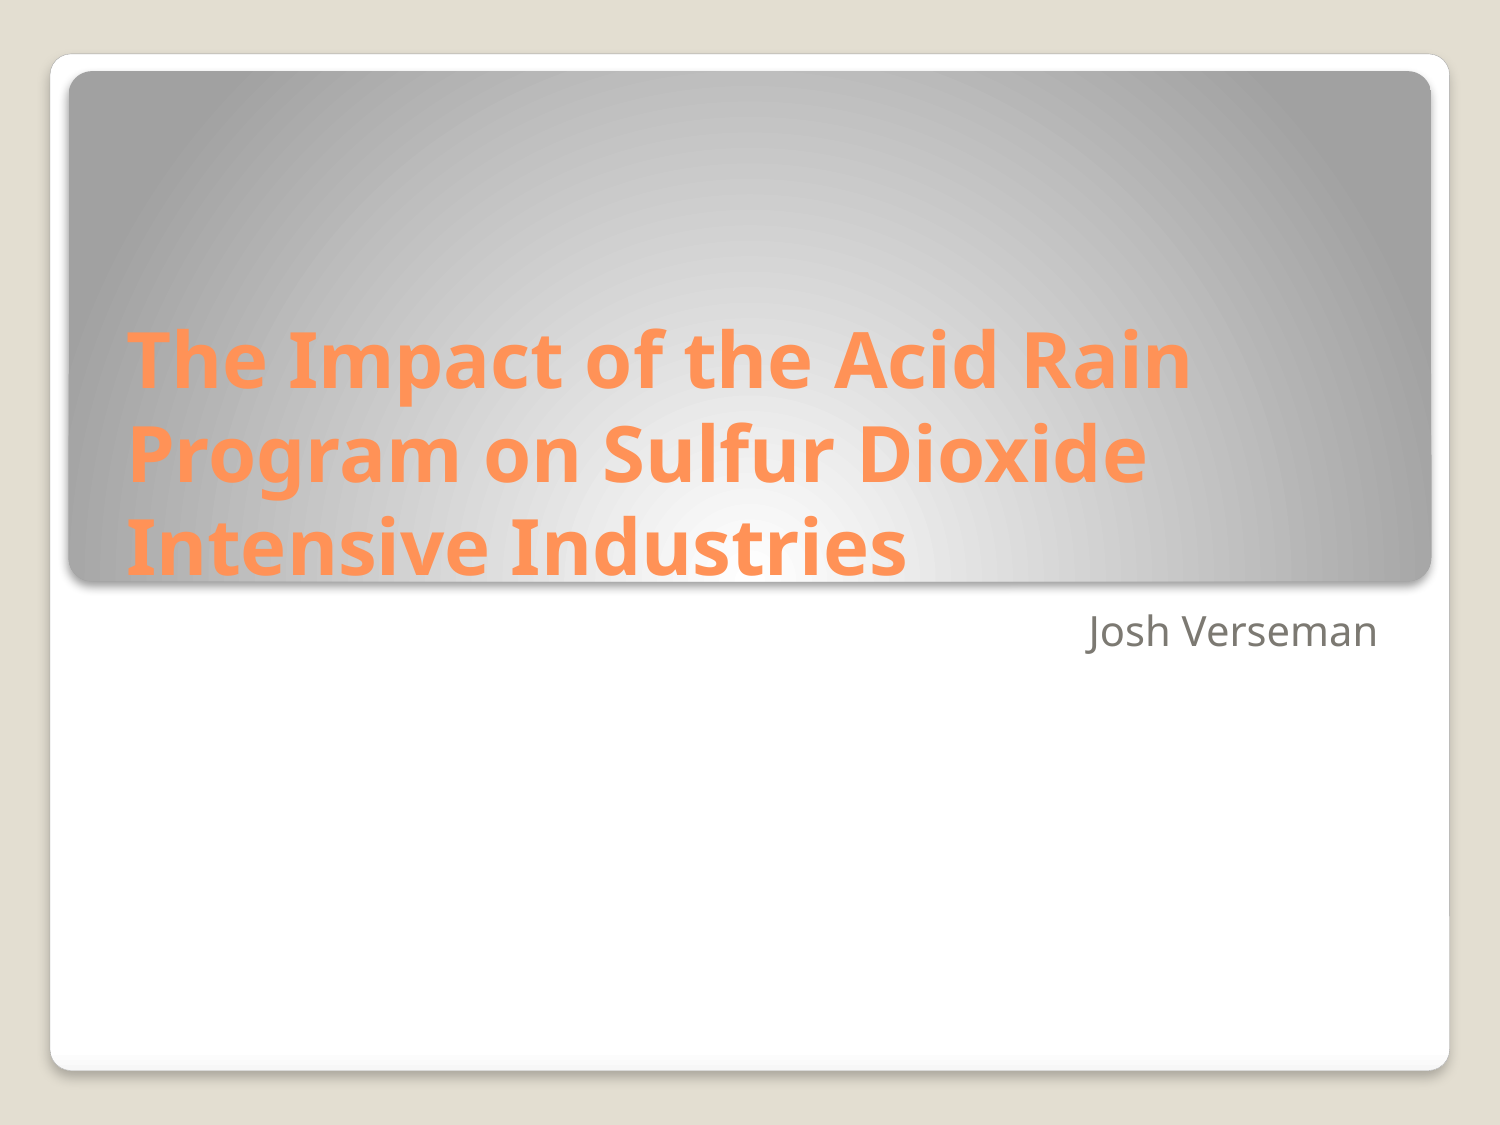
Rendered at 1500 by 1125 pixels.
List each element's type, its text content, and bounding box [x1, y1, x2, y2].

subtitle Josh Verseman [118, 604, 1394, 755]
title The Impact of the Acid Rain Program on Sulfur Dioxide Intensive Industries [118, 298, 1394, 599]
